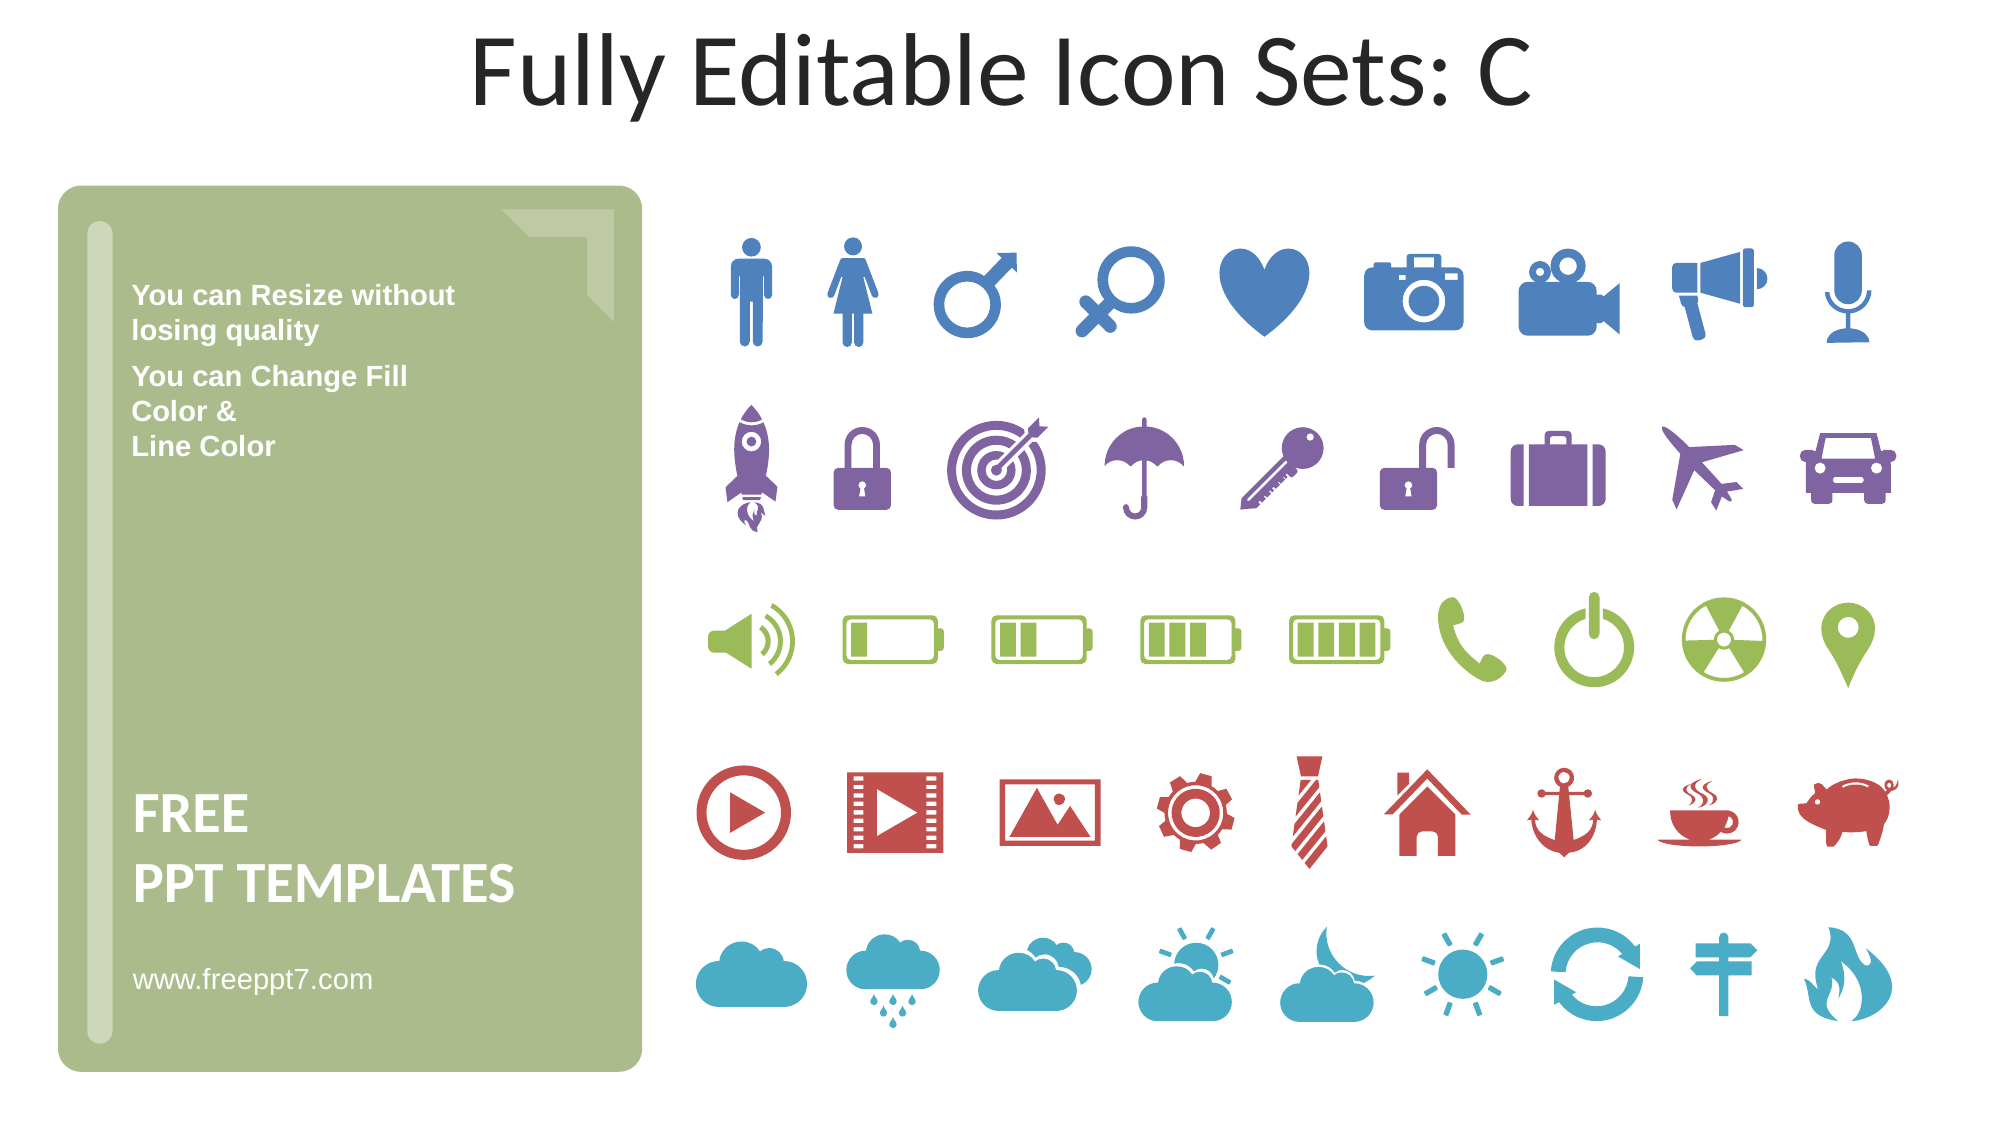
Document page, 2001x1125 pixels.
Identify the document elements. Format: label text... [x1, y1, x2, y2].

text_box [931, 250, 1020, 341]
text_box [1362, 251, 1466, 333]
text_box [1381, 767, 1473, 859]
text_box [840, 613, 946, 667]
text_box [1659, 424, 1746, 513]
text_box [1525, 765, 1604, 860]
text_box [1138, 613, 1244, 667]
text_box [896, 1003, 909, 1019]
text_box [1822, 239, 1874, 345]
text_box [728, 235, 775, 349]
text_box [877, 1003, 890, 1019]
text_box [1548, 925, 1642, 975]
text_box [1797, 431, 1899, 506]
text_box [1795, 776, 1901, 849]
text_box [1154, 771, 1238, 855]
text_box [825, 235, 881, 349]
text_box [723, 402, 780, 535]
text_box [945, 415, 1051, 522]
list Fully Editable Icon Sets: C [53, 20, 1952, 140]
text_box [1289, 754, 1330, 872]
text_box [1802, 925, 1895, 1024]
text_box [1136, 925, 1236, 1024]
text_box [1217, 246, 1312, 339]
text_box [1552, 974, 1646, 1024]
text_box [1419, 930, 1507, 1019]
text_box [693, 939, 810, 1010]
text_box [1377, 424, 1457, 512]
text_box [757, 623, 773, 659]
text_box [1819, 600, 1878, 691]
text_box [831, 424, 894, 512]
text_box [845, 770, 945, 855]
text_box [1687, 930, 1760, 1019]
text_box [976, 935, 1094, 1014]
text_box [768, 601, 798, 679]
text_box [694, 763, 794, 862]
text_box [998, 777, 1103, 848]
text_box [1655, 776, 1744, 849]
text_box [1679, 595, 1769, 684]
text_box [1670, 246, 1770, 343]
text_box [1102, 415, 1187, 522]
text_box [1073, 244, 1167, 340]
text_box [1516, 246, 1622, 338]
text_box [887, 1014, 899, 1031]
text_box [1508, 428, 1608, 509]
text_box [1435, 595, 1509, 685]
text_box [989, 613, 1095, 667]
text_box [762, 611, 785, 668]
text_box [844, 932, 942, 1008]
text_box [1238, 425, 1326, 512]
text_box [706, 611, 754, 671]
text_box [1552, 589, 1637, 690]
text_box [1287, 613, 1393, 667]
text_box [1278, 924, 1377, 1024]
